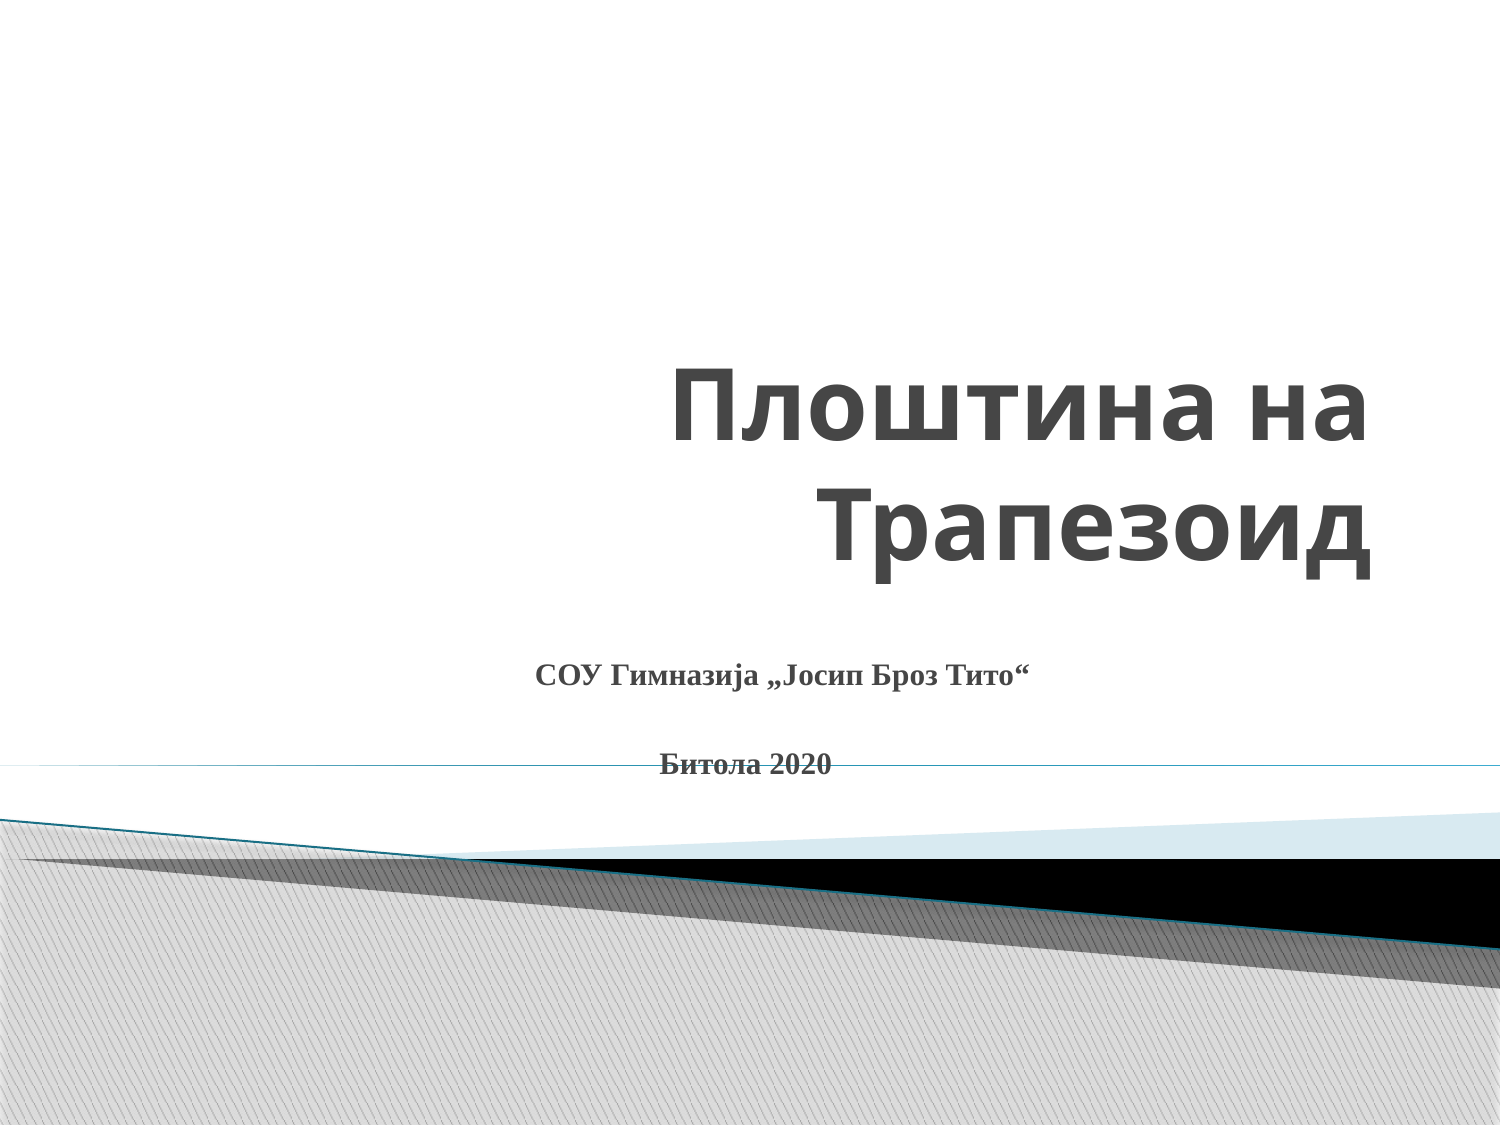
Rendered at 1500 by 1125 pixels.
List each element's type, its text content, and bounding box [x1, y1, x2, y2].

title Плоштина на Трапезоид [112, 287, 1388, 588]
picture [5, 859, 1500, 989]
subtitle СОУ Гимназија „Јосип Броз Тито“ Битола 2020 [112, 592, 1388, 790]
